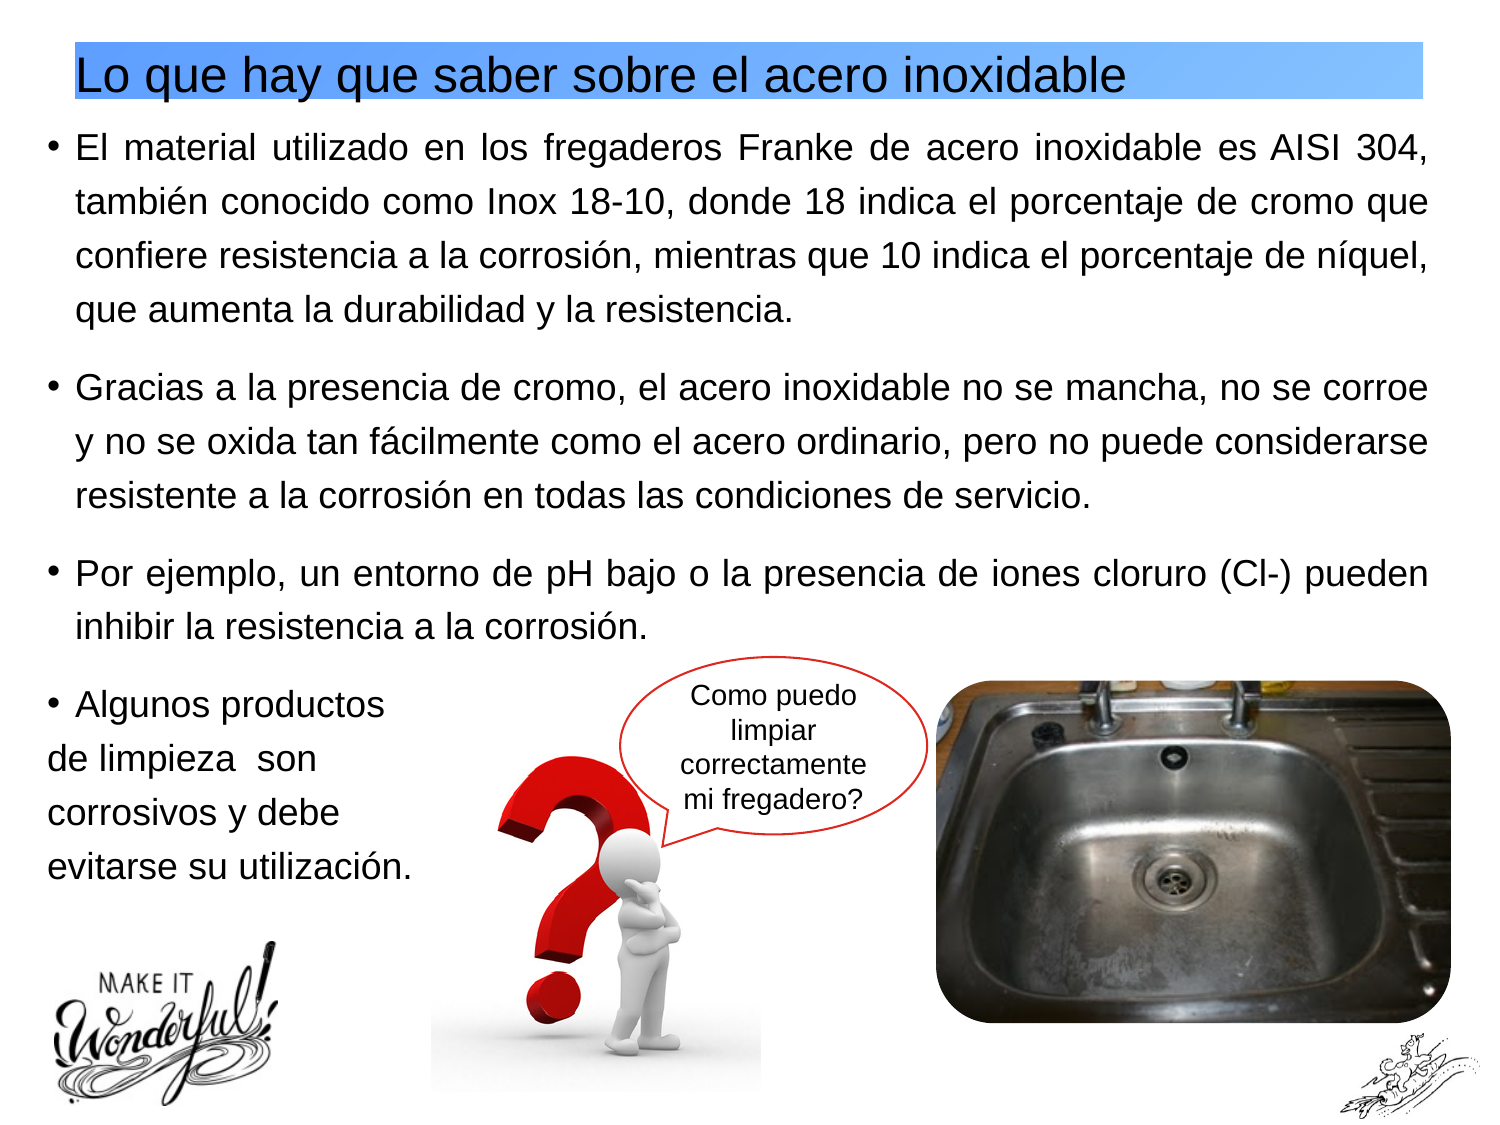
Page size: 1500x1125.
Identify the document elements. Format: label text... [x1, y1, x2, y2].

text_box Lo que hay que saber sobre el acero inoxidable [75, 42, 1424, 99]
picture [54, 941, 278, 1106]
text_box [431, 656, 928, 1092]
picture [1340, 1033, 1480, 1119]
text_box El material utilizado en los fregaderos Franke de acero inoxidable es AISI 304, también conocido como Inox 18-10, donde 18 indica el porcentaje de cromo que confiere resistencia a la corrosión, mientras que 10 indica el porcentaje de níquel, que aumenta la durabilidad y la resistencia. Gracias a la presencia de cromo, el acero inoxidable no se mancha, no se corroe y no se oxida tan fácilmente como el acero ordinario, pero no puede considerarse resistente a la corrosión en todas las condiciones de servicio. Por ejemplo, un entorno de pH bajo o la presencia de iones cloruro (Cl-) pueden inhibir la resistencia a la corrosión. Algunos productos de limpieza son corrosivos y debe evitarse su utilización. [41, 108, 1436, 905]
picture [936, 680, 1451, 1024]
